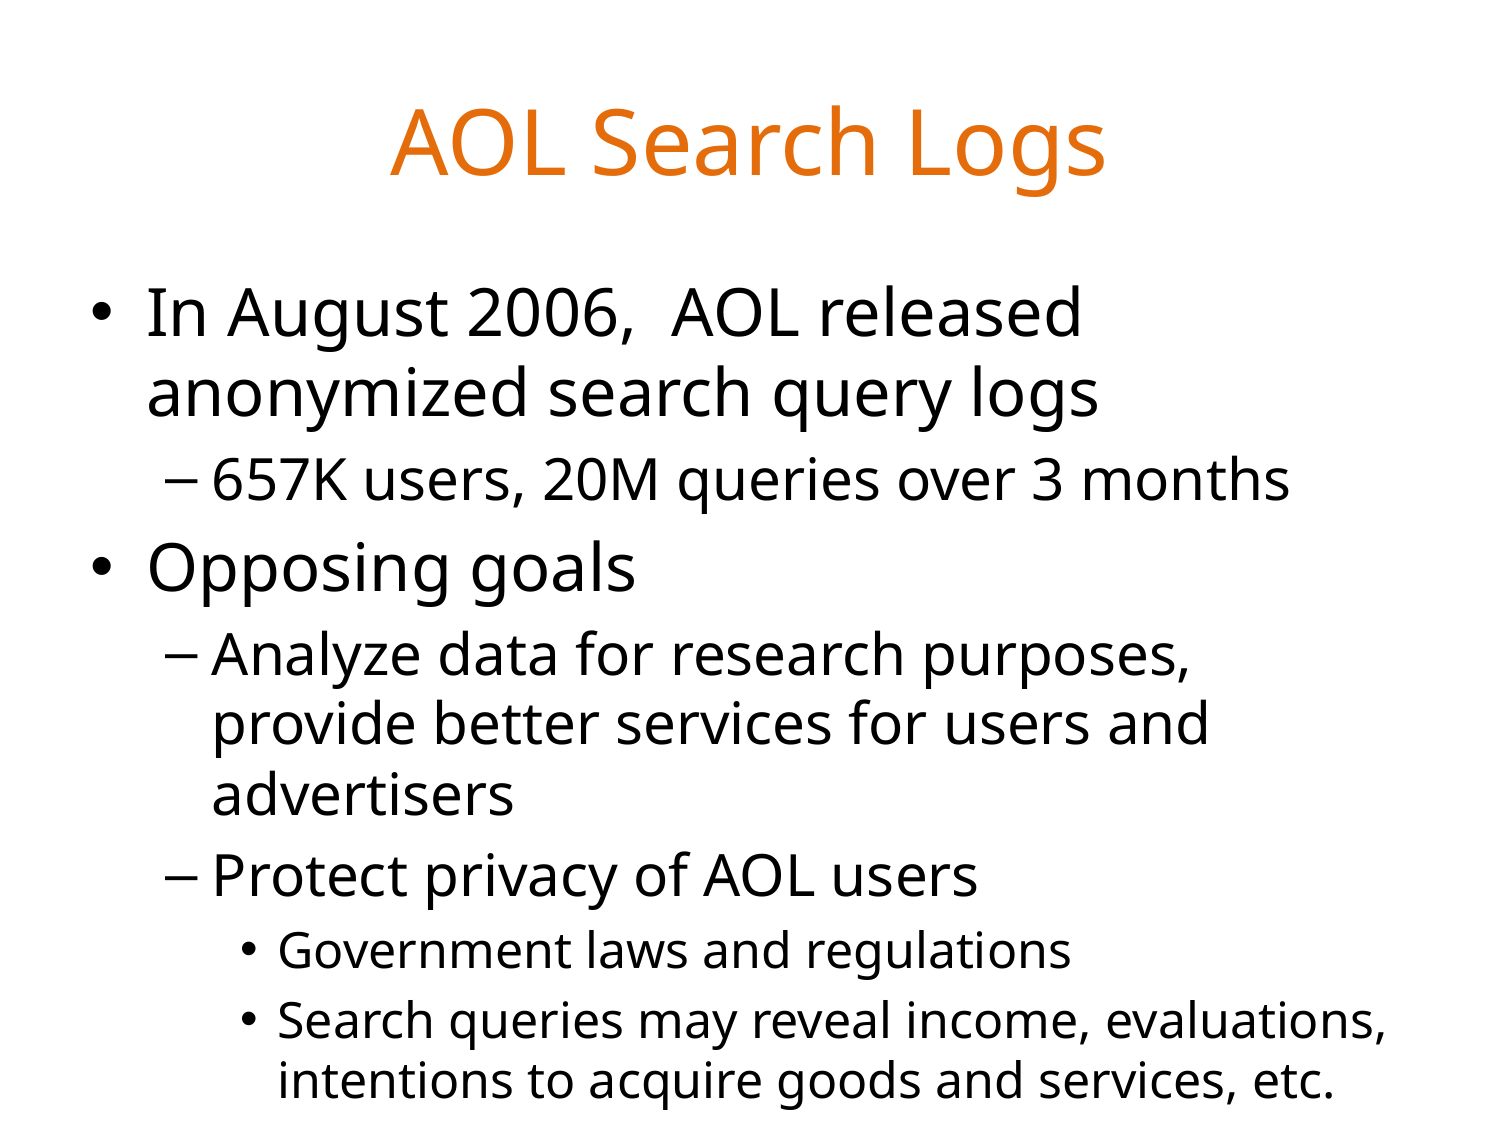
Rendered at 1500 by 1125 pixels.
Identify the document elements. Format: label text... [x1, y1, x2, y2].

list In August 2006, AOL released anonymized search query logs 657K users, 20M queries over 3 months Opposing goals Analyze data for research purposes, provide better services for users and advertisers Protect privacy of AOL users Government laws and regulations Search queries may reveal income, evaluations, intentions to acquire goods and services, etc. [75, 262, 1425, 1100]
title AOL Search Logs [75, 45, 1425, 233]
